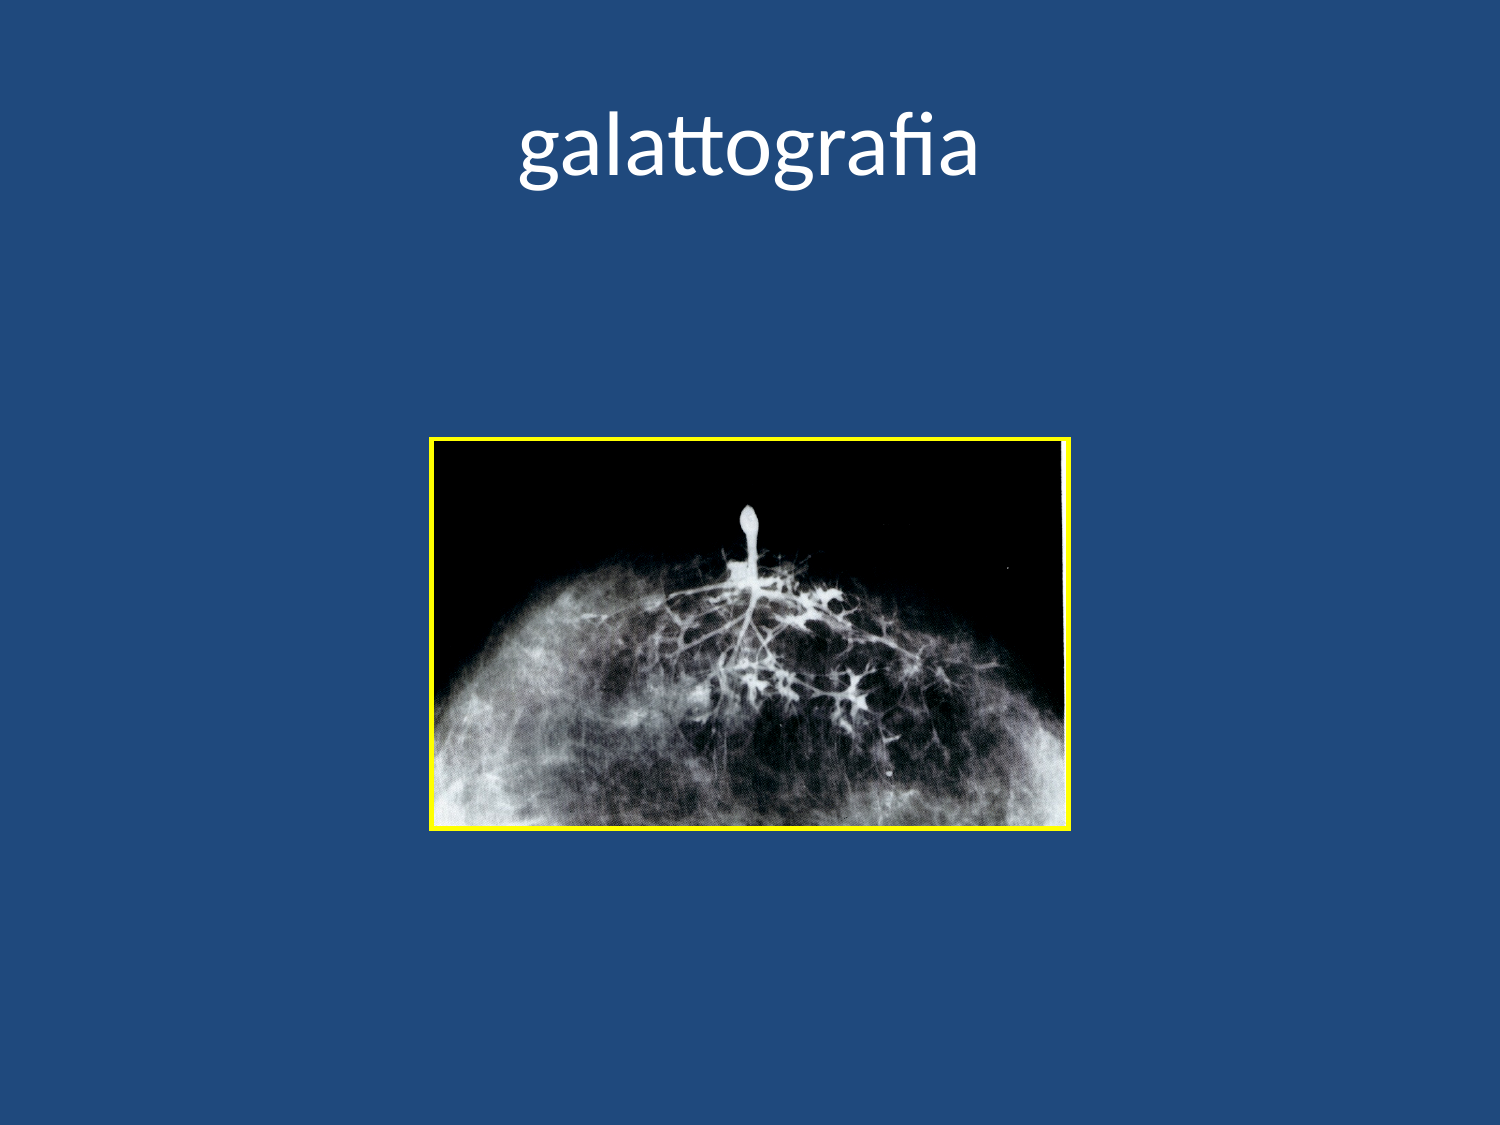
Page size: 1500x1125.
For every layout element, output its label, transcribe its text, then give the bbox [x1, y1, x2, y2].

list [433, 441, 1067, 827]
title galattografia [74, 44, 1426, 233]
